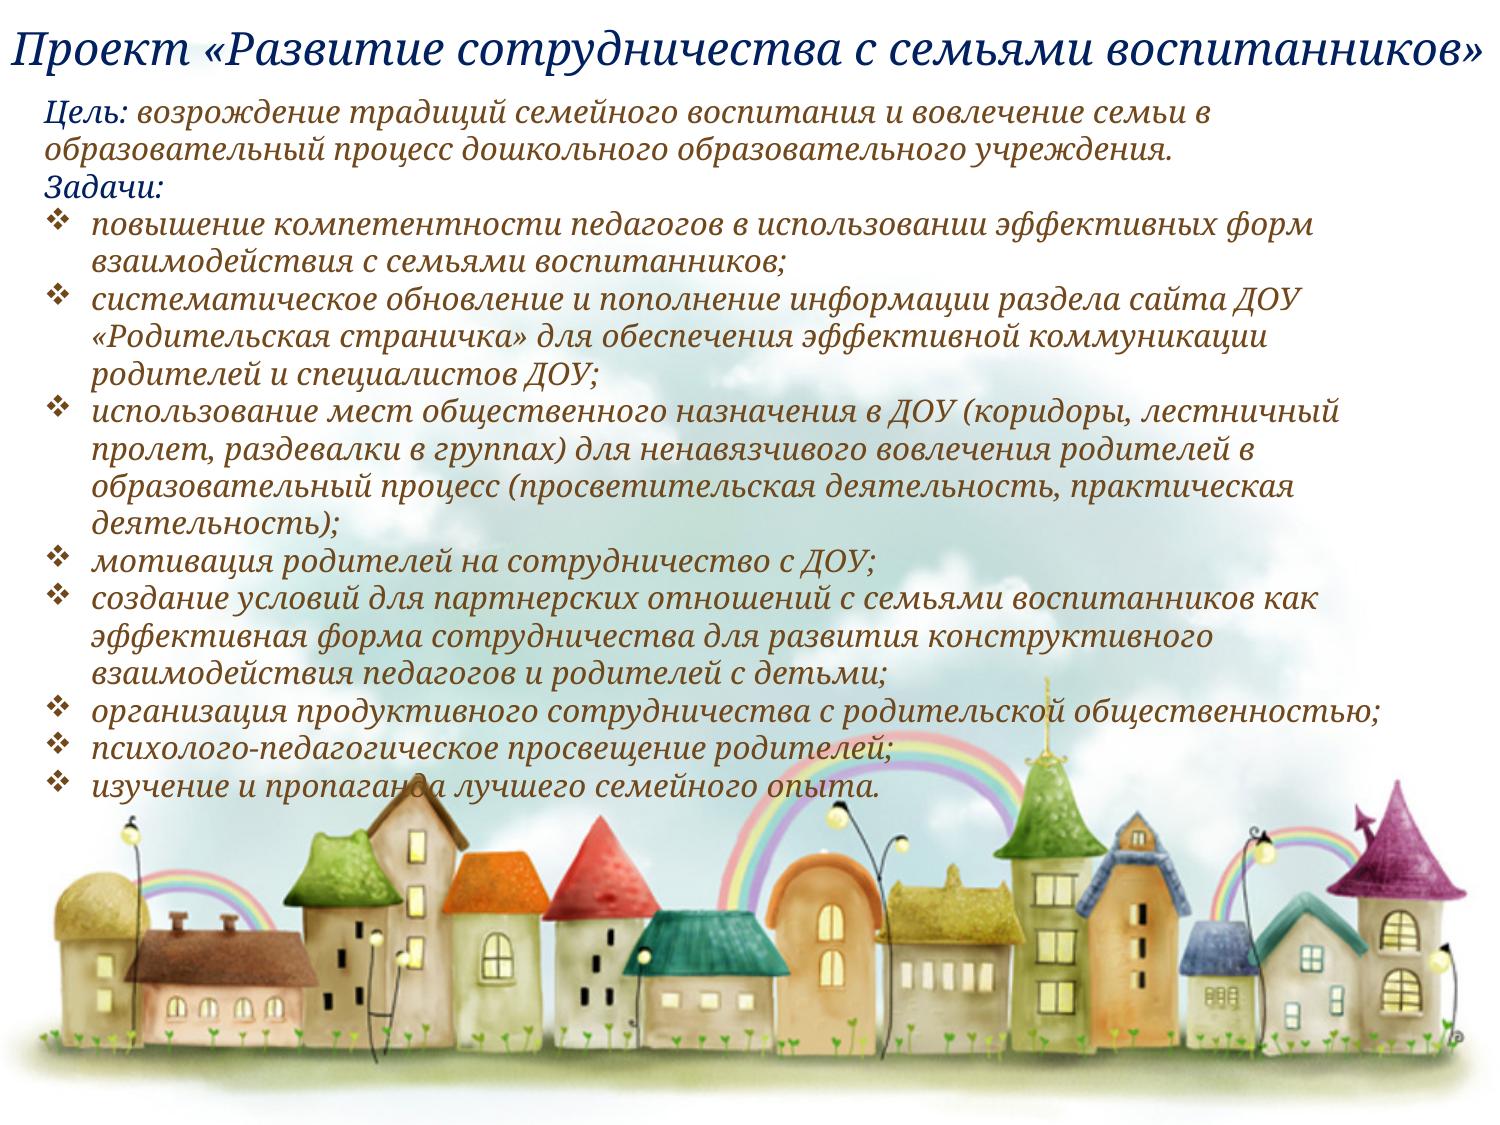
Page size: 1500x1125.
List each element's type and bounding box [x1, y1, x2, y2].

list [0, 0, 1500, 1125]
